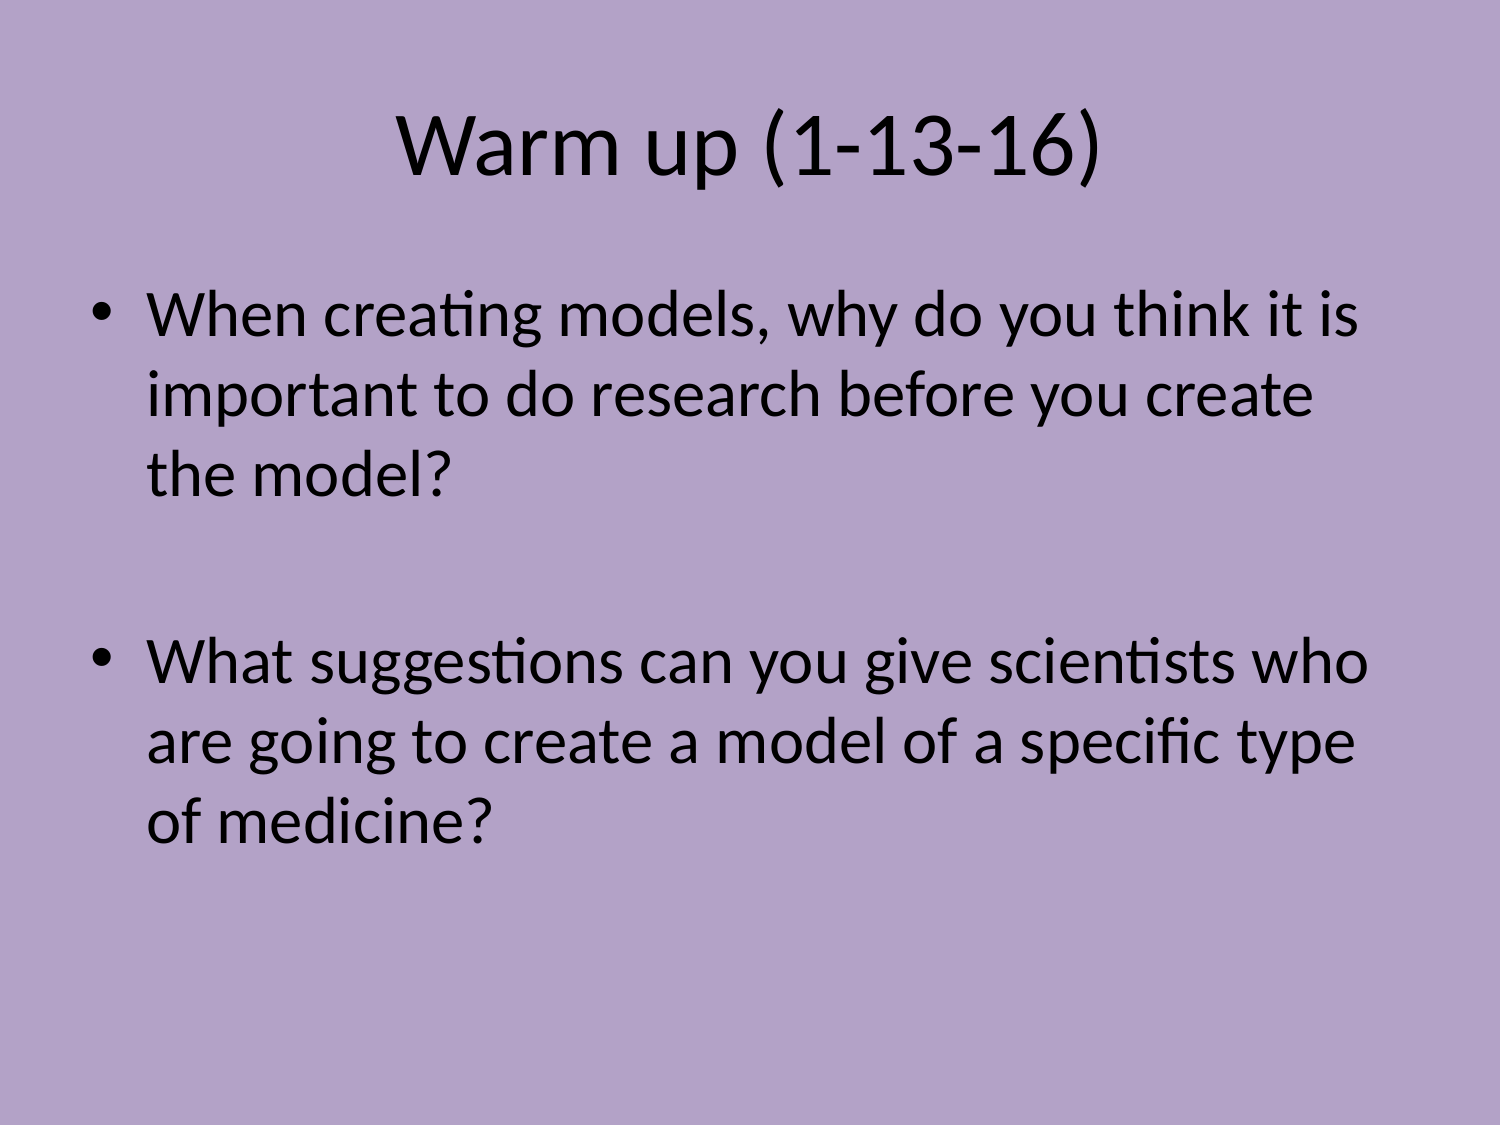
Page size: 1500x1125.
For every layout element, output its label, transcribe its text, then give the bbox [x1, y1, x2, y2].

list When creating models, why do you think it is important to do research before you create the model? What suggestions can you give scientists who are going to create a model of a specific type of medicine? [75, 262, 1425, 1005]
title Warm up (1-13-16) [75, 45, 1425, 233]
